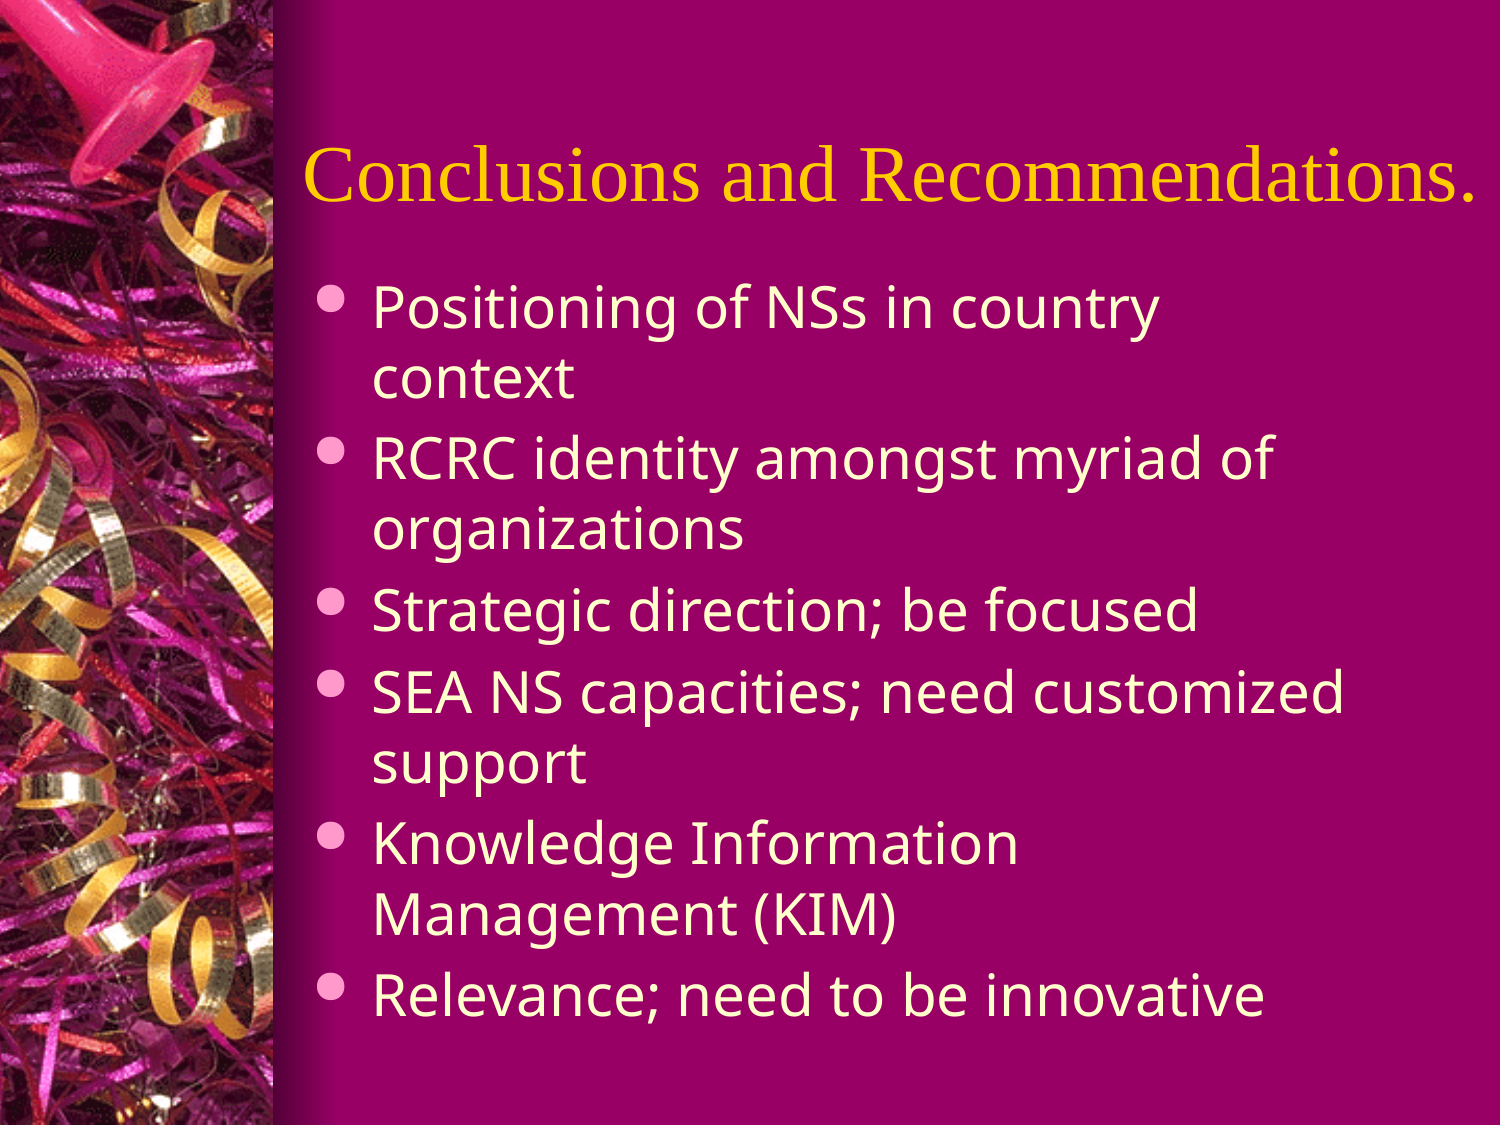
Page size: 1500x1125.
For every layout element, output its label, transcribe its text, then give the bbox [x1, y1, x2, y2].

picture [0, 0, 273, 1125]
title Conclusions and Recommendations. [287, 74, 1500, 263]
list Positioning of NSs in country context RCRC identity amongst myriad of organizations Strategic direction; be focused SEA NS capacities; need customized support Knowledge Information Management (KIM) Relevance; need to be innovative [299, 262, 1376, 1001]
